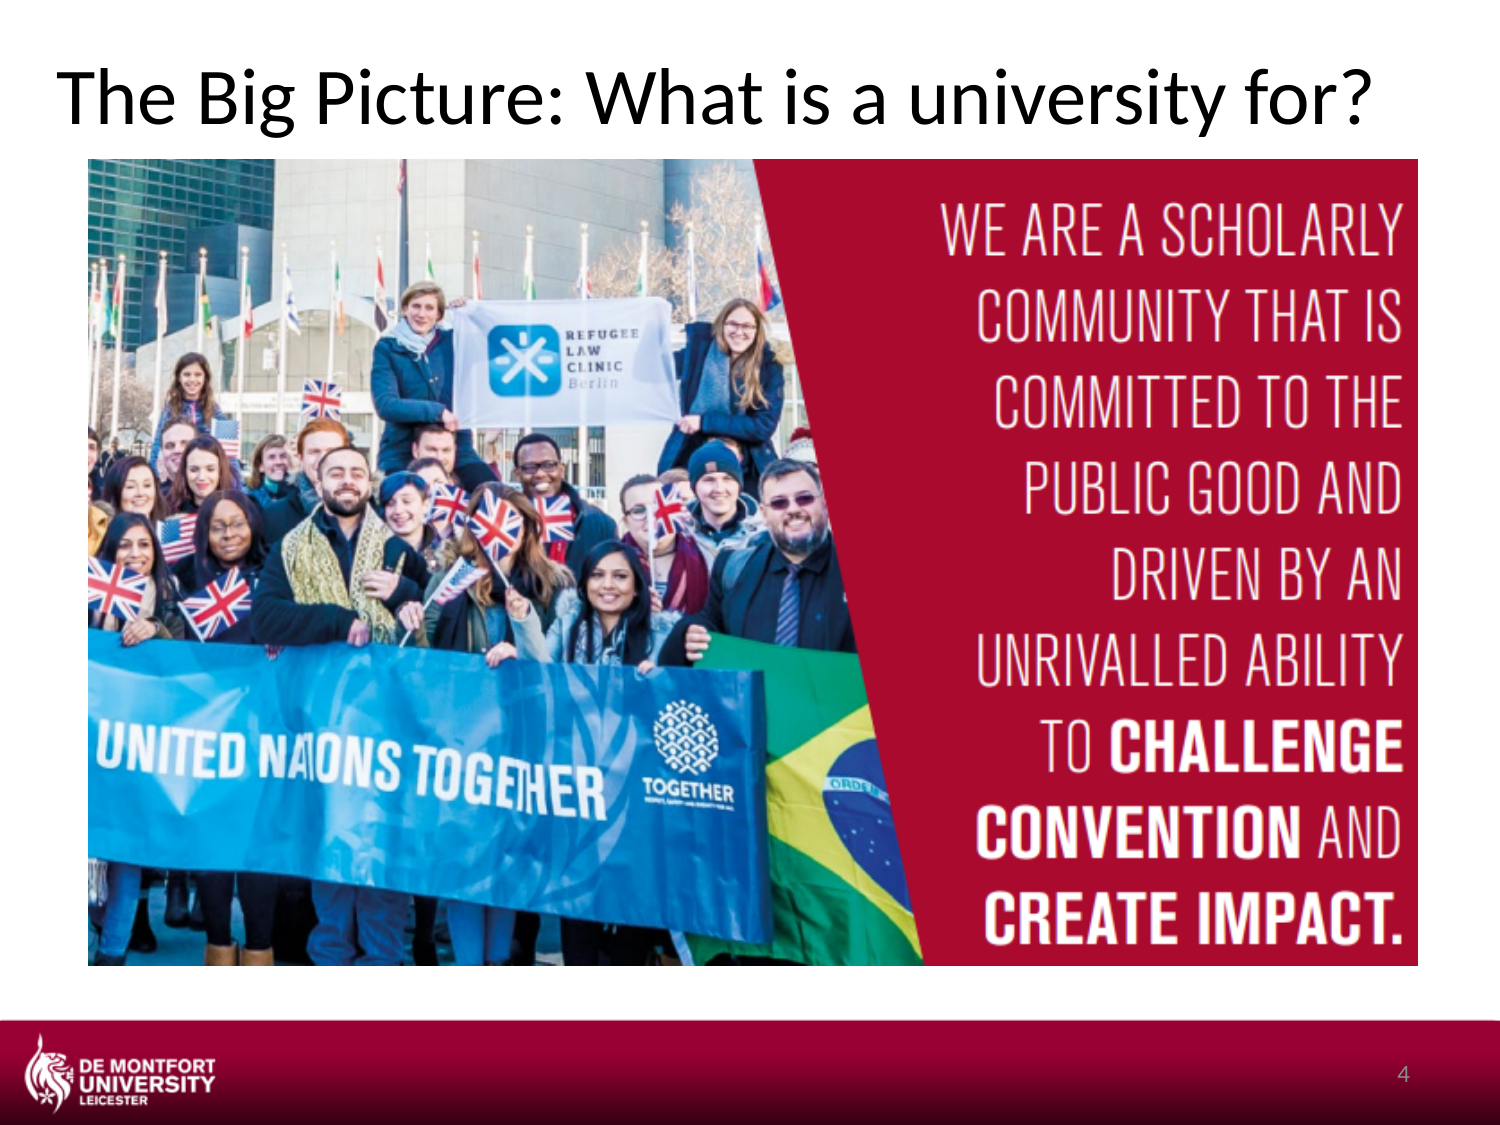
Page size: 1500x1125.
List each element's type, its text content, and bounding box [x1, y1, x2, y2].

slide_number 4 [1074, 1042, 1425, 1103]
picture [0, 0, 1500, 1125]
text_box The Big Picture: What is a university for? [4, 0, 1430, 186]
